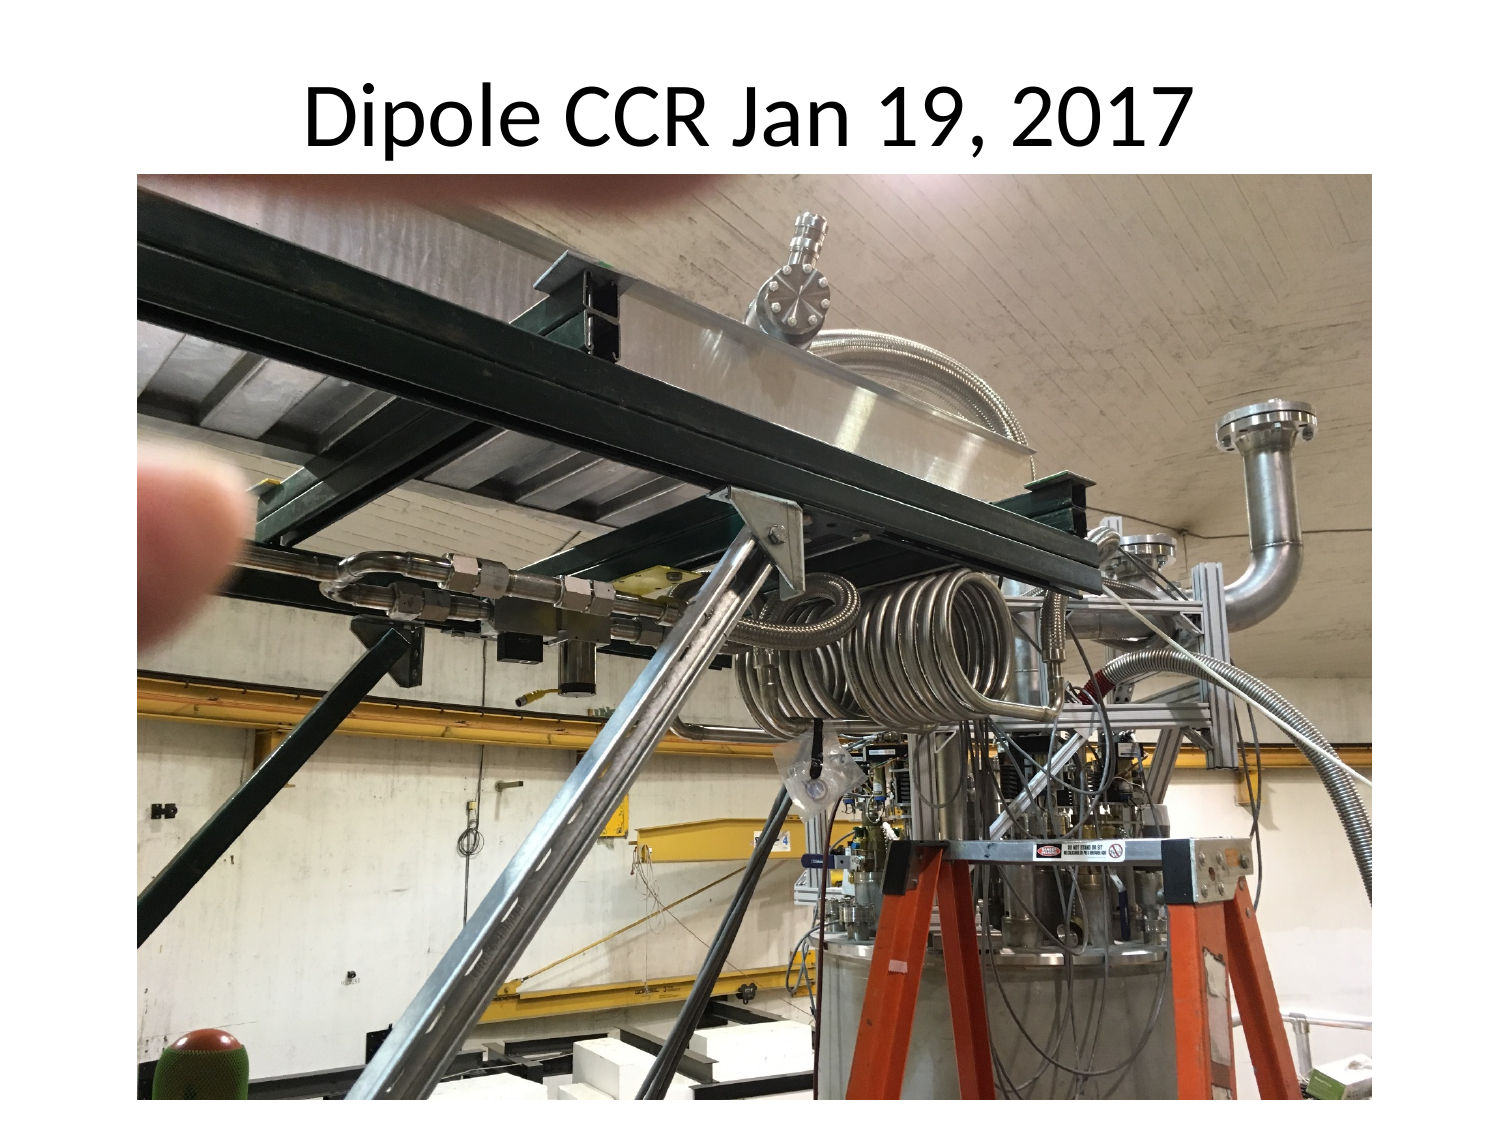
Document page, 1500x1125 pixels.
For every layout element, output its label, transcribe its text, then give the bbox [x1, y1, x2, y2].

title Dipole CCR Jan 19, 2017 [75, 45, 1425, 175]
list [137, 174, 1372, 1101]
